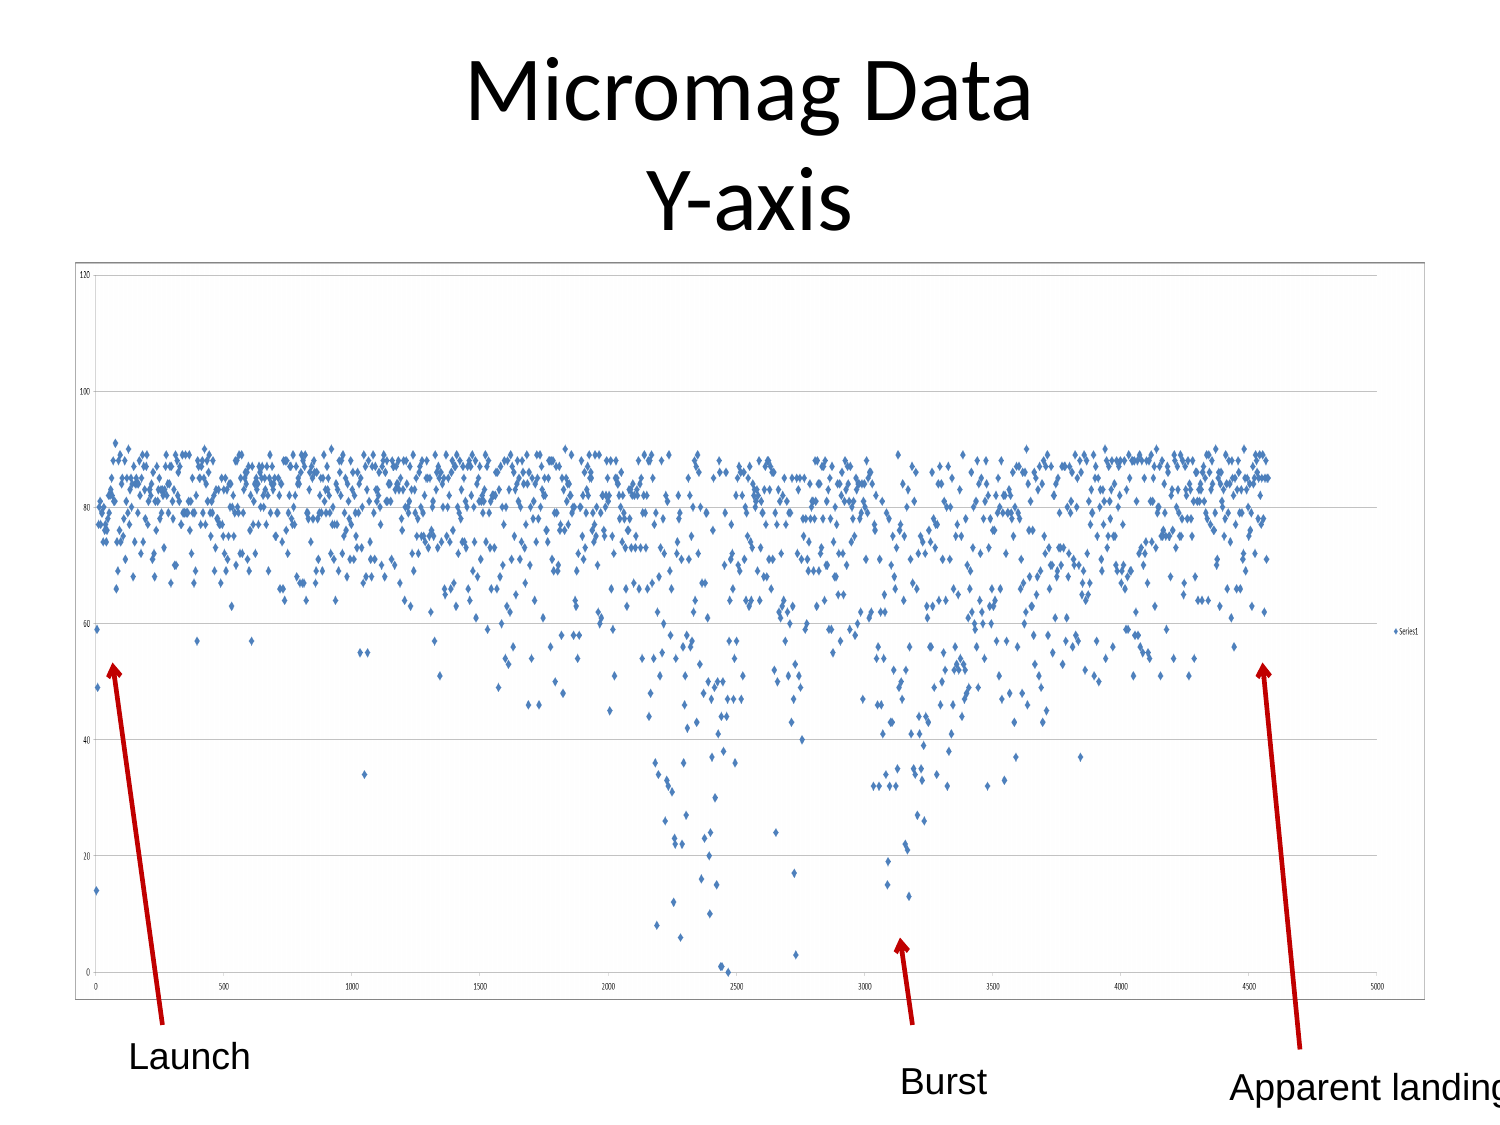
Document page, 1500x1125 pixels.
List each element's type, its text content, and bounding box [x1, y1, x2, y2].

title Micromag Data Y-axis [75, 45, 1425, 233]
text_box Burst [885, 1049, 1003, 1110]
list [74, 262, 1426, 1001]
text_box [899, 937, 913, 1026]
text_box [112, 662, 163, 1026]
text_box Apparent landing [1214, 1055, 1500, 1115]
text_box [1262, 662, 1301, 1050]
text_box Launch [113, 1024, 266, 1085]
